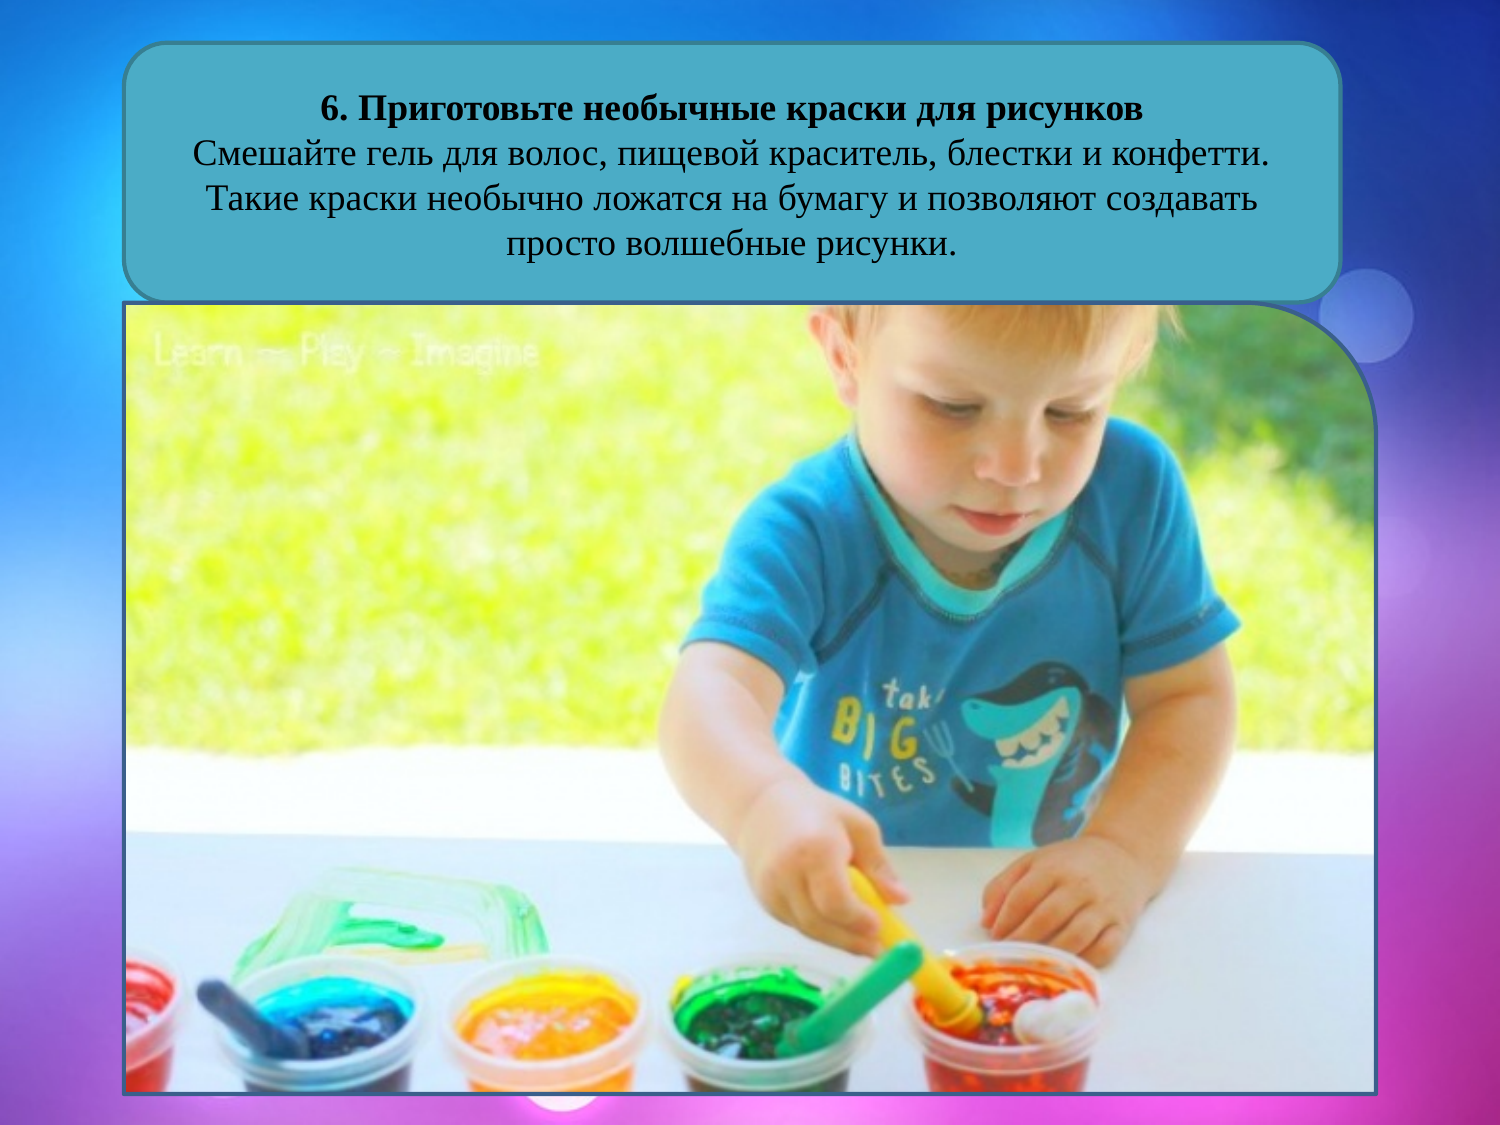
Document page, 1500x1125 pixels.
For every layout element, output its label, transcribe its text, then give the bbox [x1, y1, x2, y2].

text_box 6. Приготовьте необычные краски для рисунков Смешайте гель для волос, пищевой краситель, блестки и конфетти. Такие краски необычно ложатся на бумагу и позволяют создавать просто волшебные рисунки. [121, 40, 1343, 305]
text_box [121, 300, 1379, 1097]
picture [0, 0, 1500, 1125]
